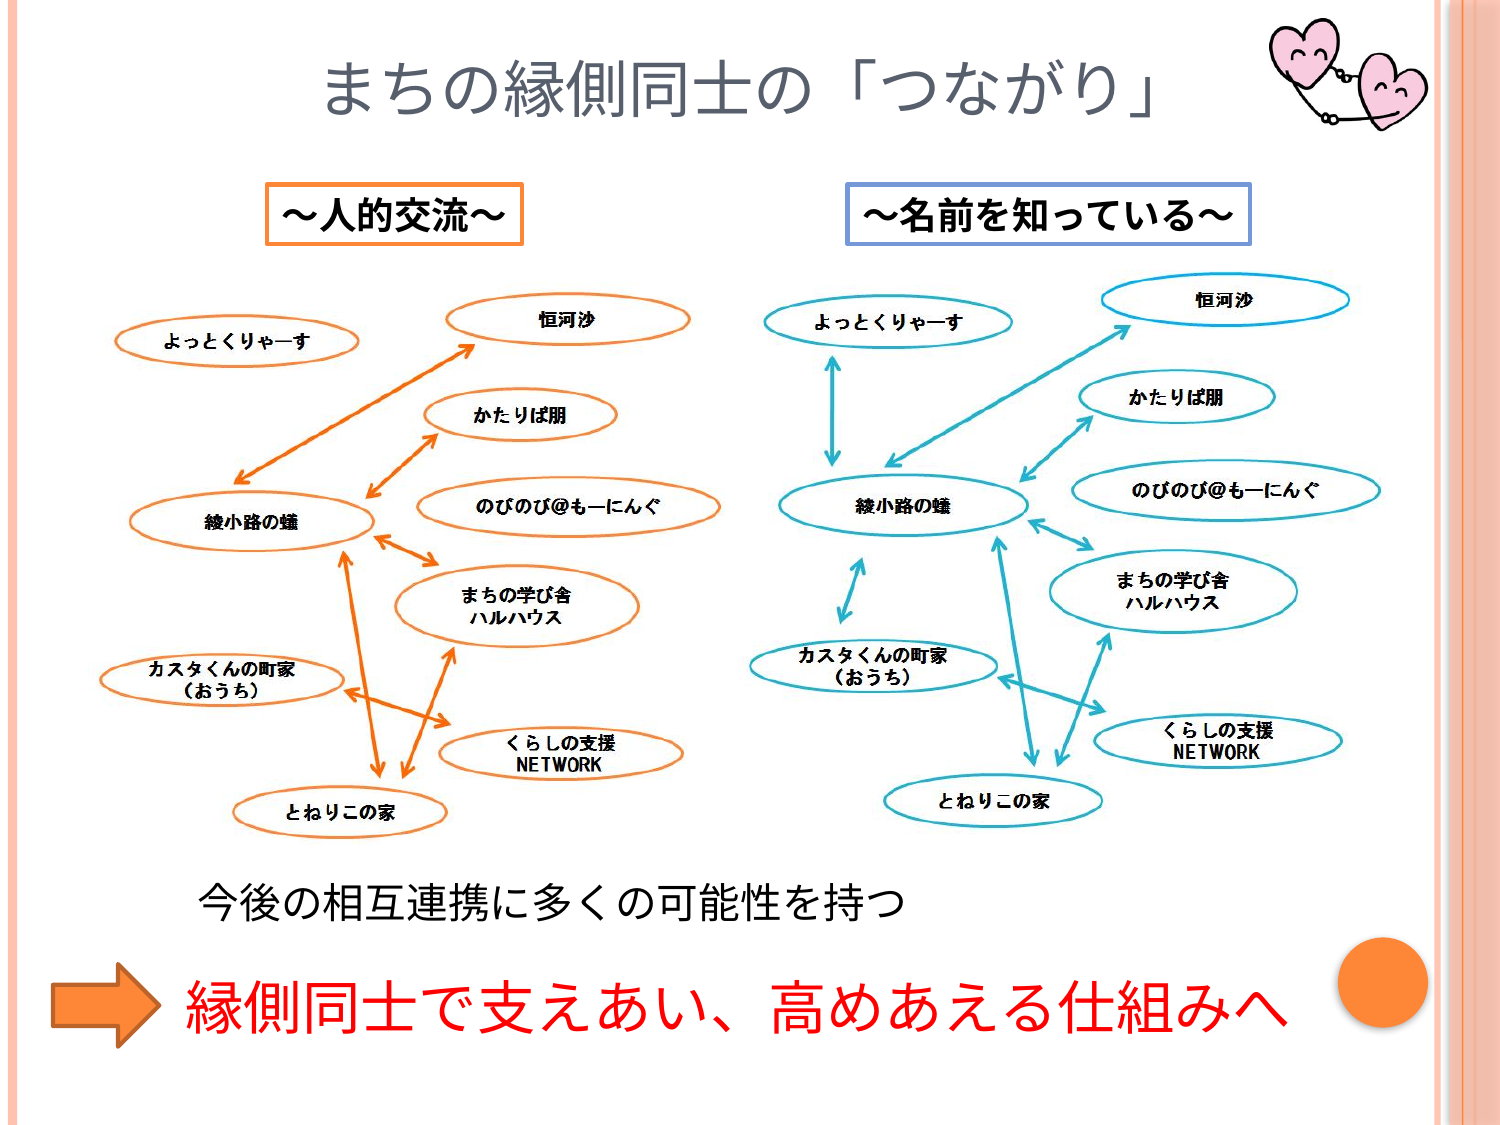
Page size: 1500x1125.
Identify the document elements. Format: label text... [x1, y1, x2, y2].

text_box 縁側同士で支えあい、高めあえる仕組みへ [171, 964, 1329, 1049]
picture [1269, 18, 1430, 133]
picture [737, 254, 1388, 835]
text_box まちの縁側同士の「つながり」 [301, 42, 1206, 133]
picture [87, 266, 727, 845]
text_box ～人的交流～ [265, 182, 524, 246]
text_box 今後の相互連携に多くの可能性を持つ [183, 869, 951, 935]
text_box [50, 962, 162, 1049]
text_box ～名前を知っている～ [845, 182, 1252, 246]
